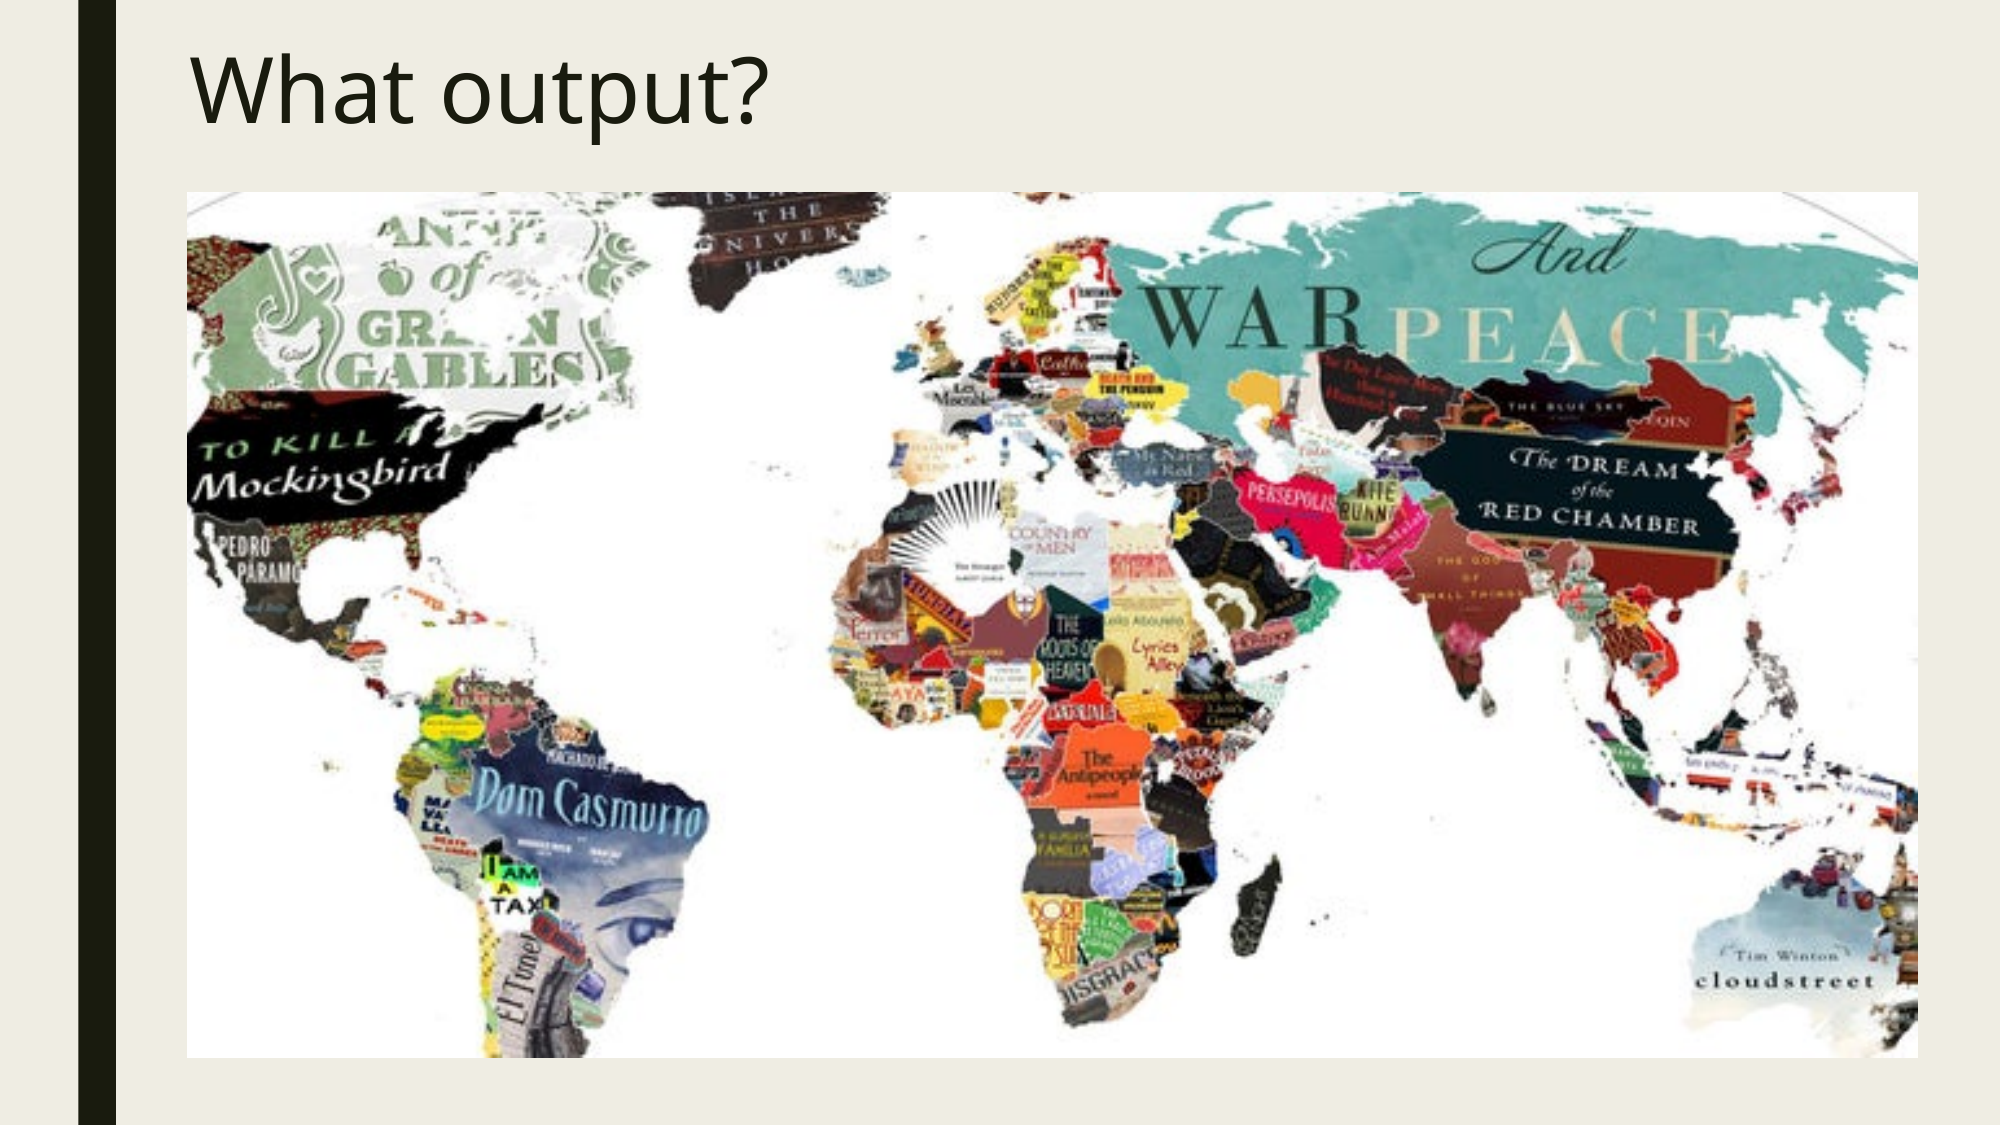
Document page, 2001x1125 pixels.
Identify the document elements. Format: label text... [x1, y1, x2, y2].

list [187, 192, 1918, 1058]
title What output? [174, 38, 1918, 293]
